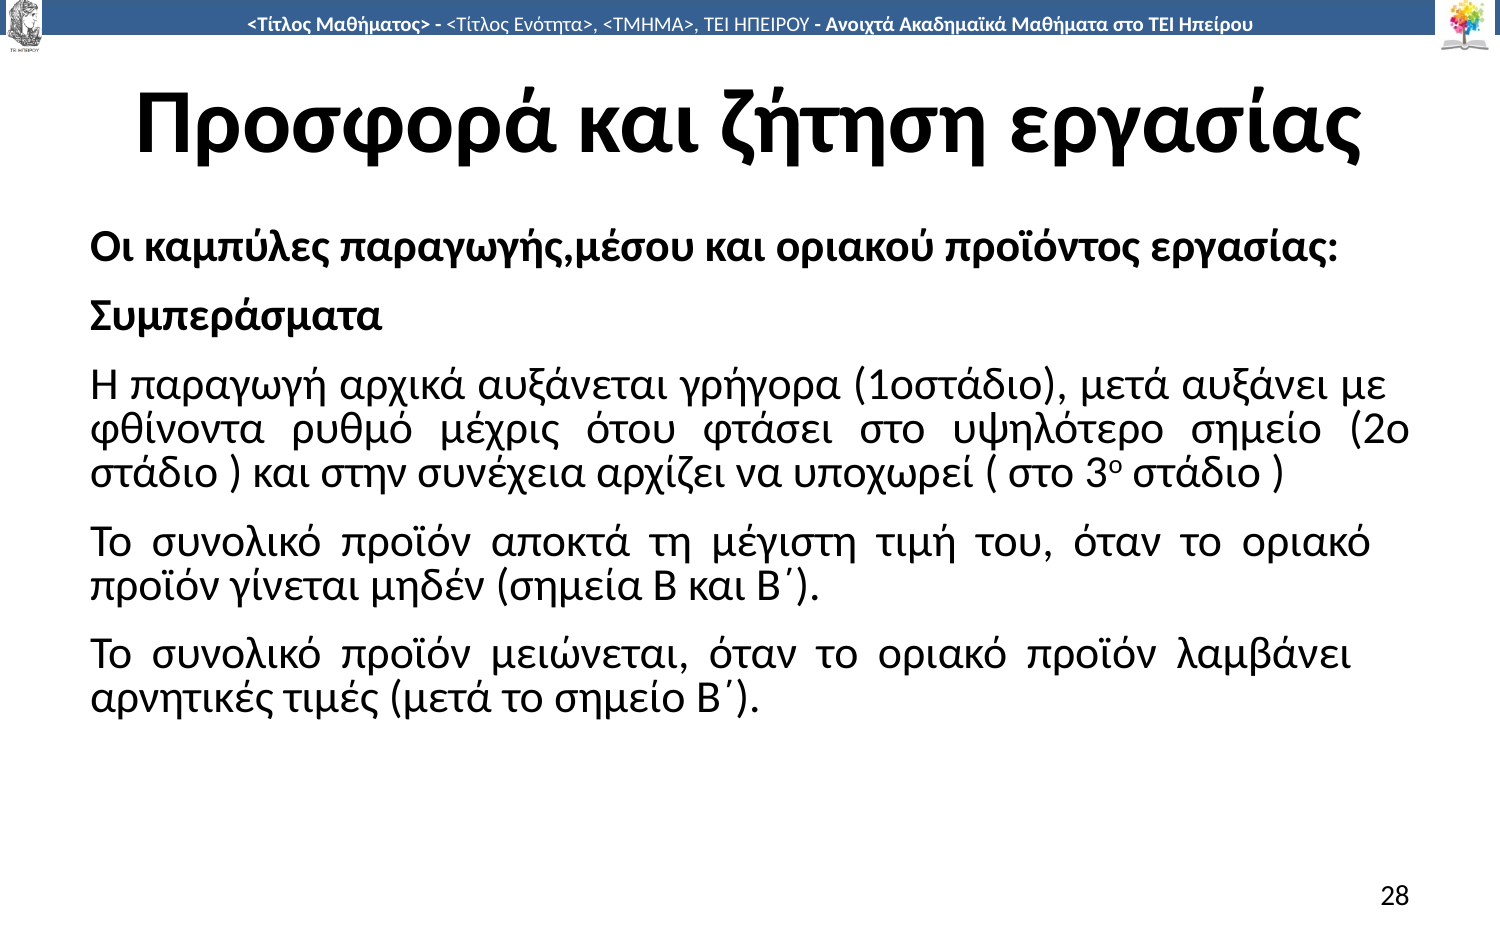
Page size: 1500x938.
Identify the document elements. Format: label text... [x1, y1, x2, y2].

picture [1435, 0, 1495, 52]
title Προσφορά και ζήτηση εργασίας [75, 37, 1425, 194]
picture [6, 0, 42, 54]
list Οι καµπύλες παραγωγής,µέσου και οριακού προϊόντος εργασίας: Συµπεράσµατα Η παραγωγή αρχικά αυξάνεται γρήγορα (1οστάδιο), µετά αυξάνει µε φθίνοντα ρυθµό µέχρις ότου φτάσει στο υψηλότερο σηµείο (2ο στάδιο ) και στην συνέχεια αρχίζει να υποχωρεί ( στο 3ο στάδιο ) Το συνολικό προϊόν αποκτά τη µέγιστη τιµή του, όταν το οριακό προϊόν γίνεται µηδέν (σηµεία Β και Β΄). Το συνολικό προϊόν µειώνεται, όταν το οριακό προϊόν λαµβάνει αρνητικές τιµές (µετά το σηµείο Β΄). [75, 218, 1425, 838]
slide_number 28 [1074, 868, 1425, 919]
